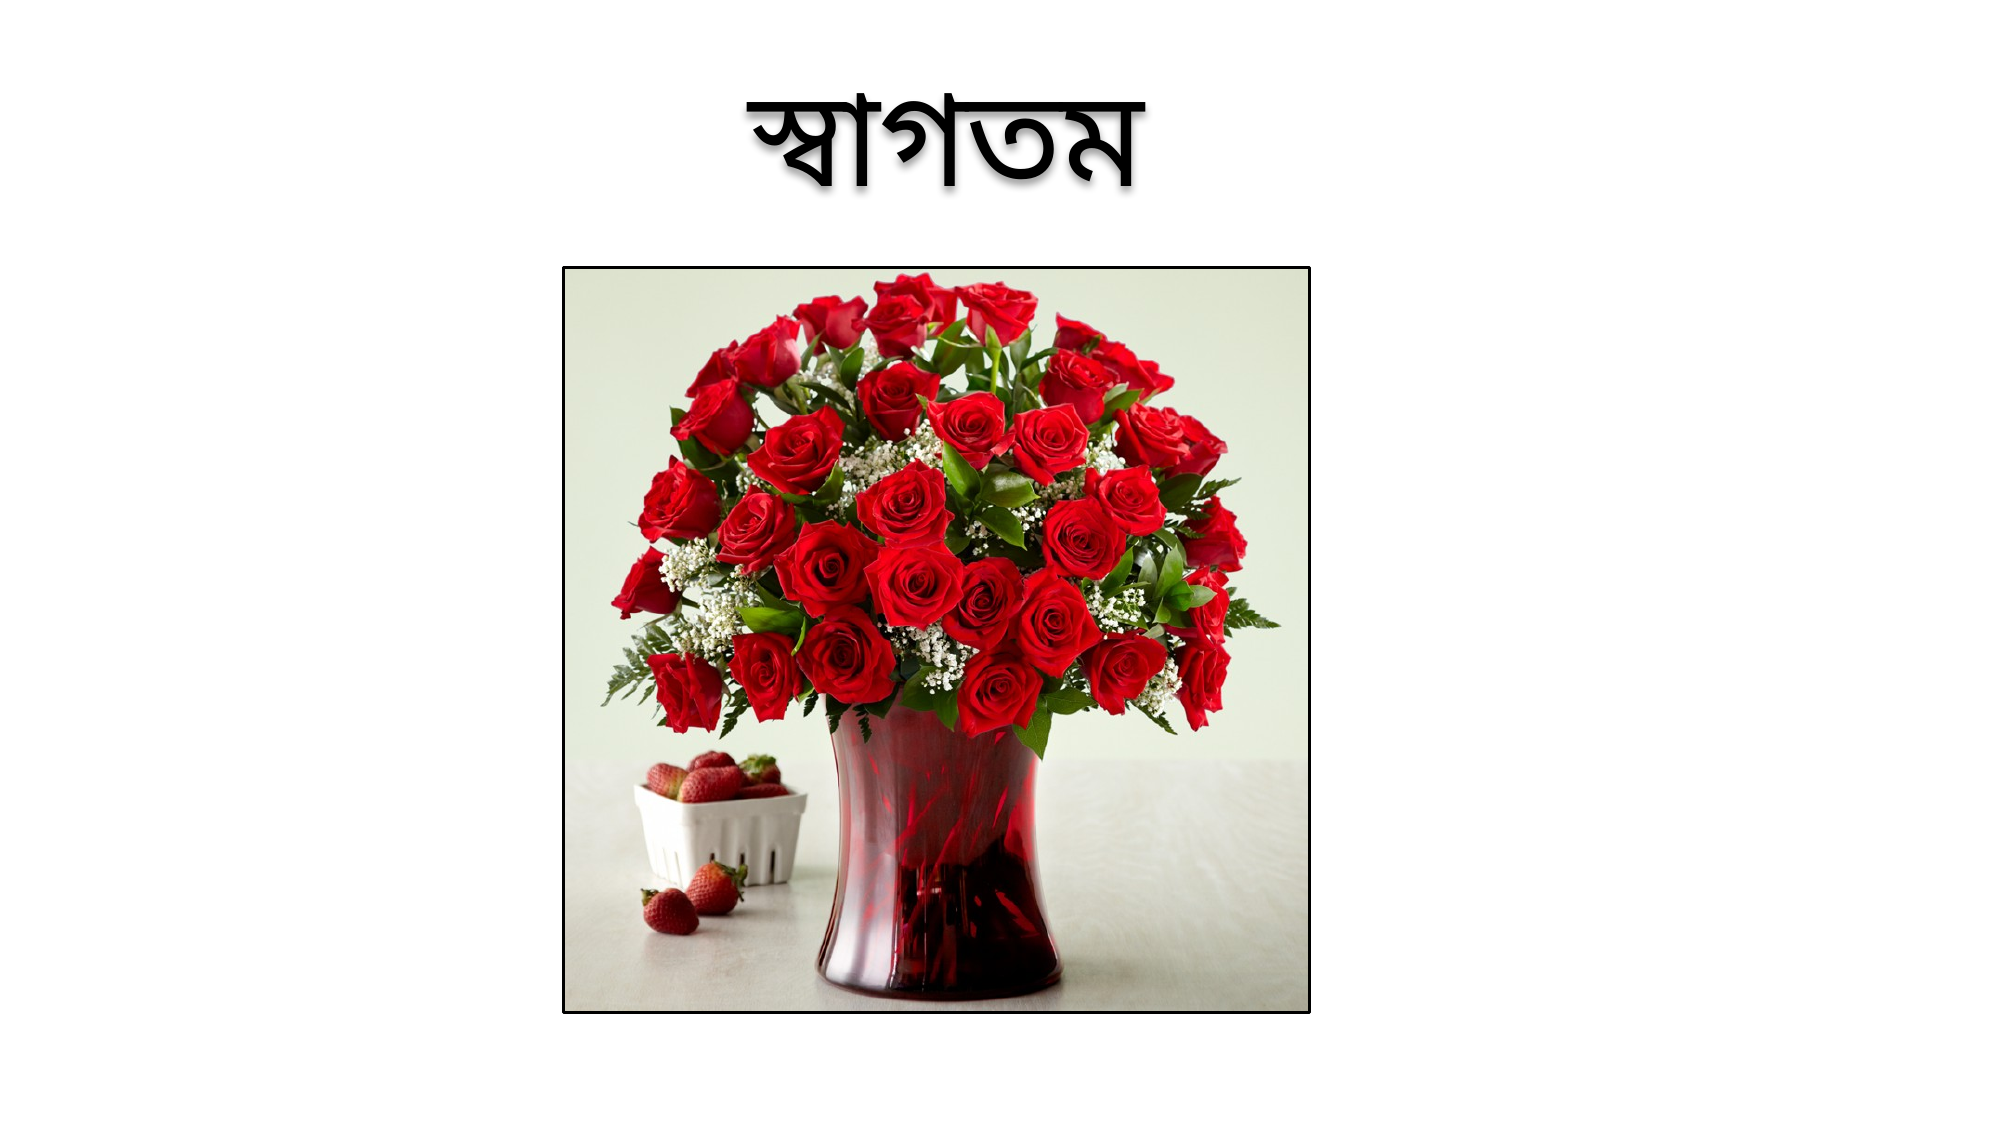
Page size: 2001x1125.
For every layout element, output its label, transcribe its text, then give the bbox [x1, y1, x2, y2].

picture [564, 268, 1308, 1012]
text_box স্বাগতম [733, 62, 1183, 250]
